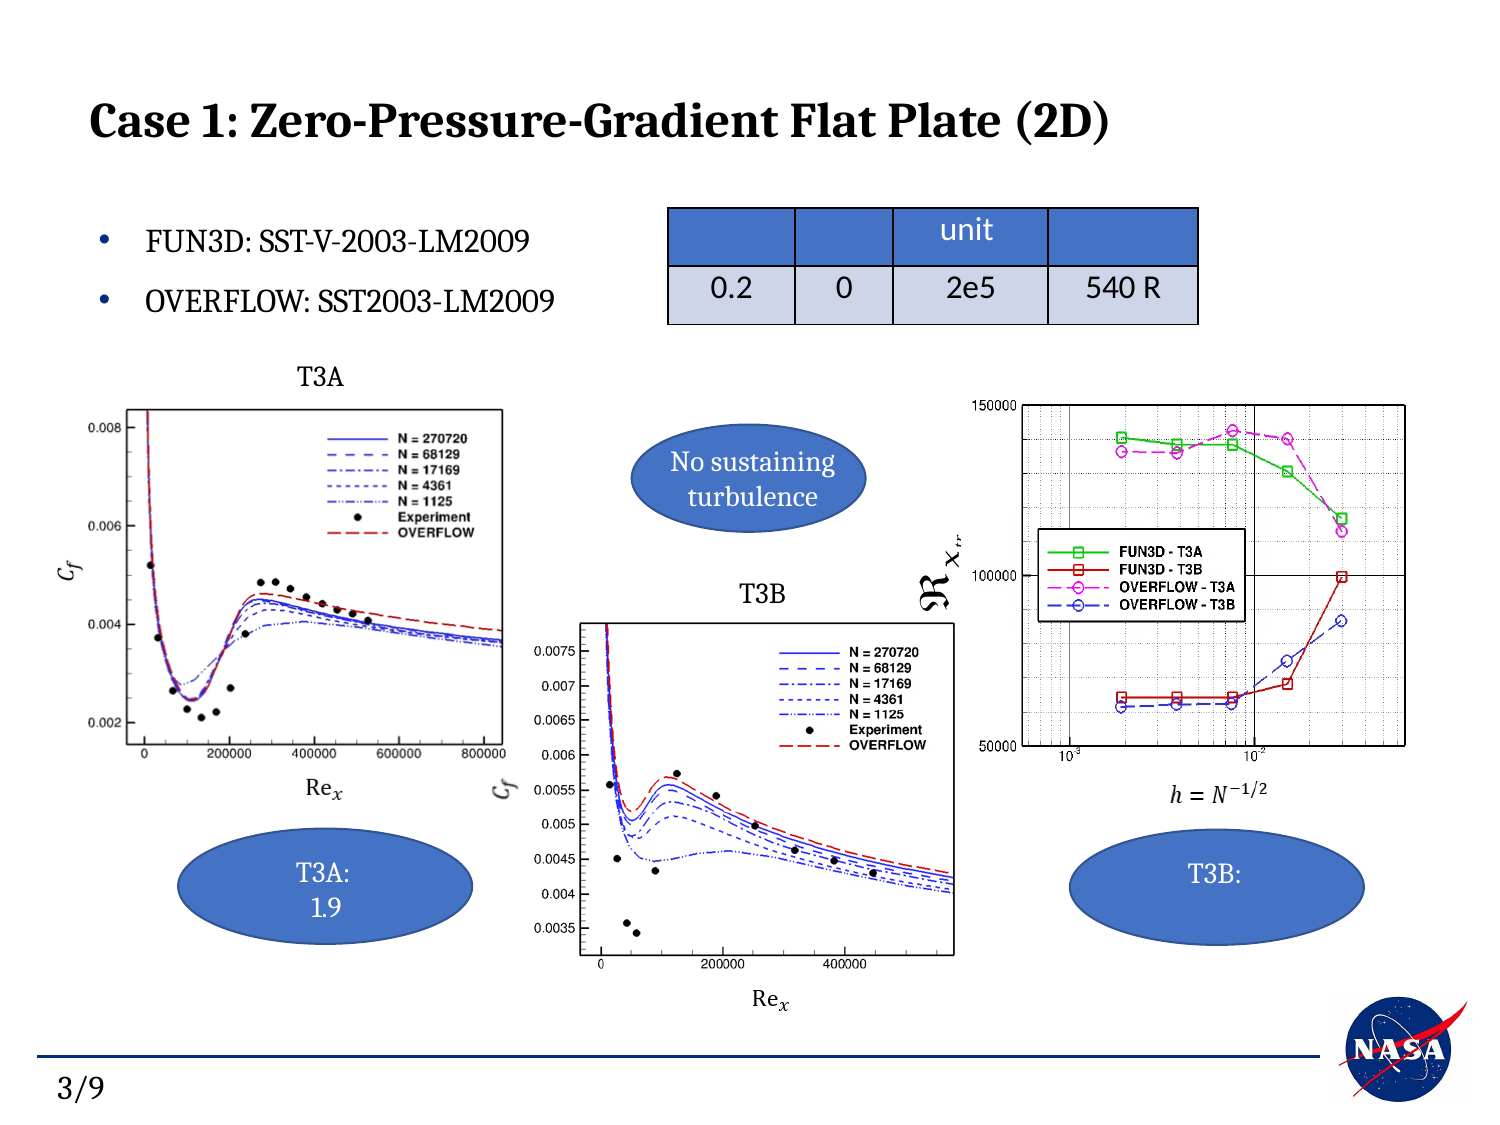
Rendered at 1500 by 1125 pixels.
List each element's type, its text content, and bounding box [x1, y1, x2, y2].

text_box Case 1: Zero-Pressure-Gradient Flat Plate (2D) [74, 79, 1242, 155]
picture [1333, 993, 1468, 1104]
text_box 3/9 [42, 1058, 172, 1114]
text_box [42, 349, 1415, 1016]
text_box FUN3D: SST-V-2003-LM2009 OVERFLOW: SST2003-LM2009 [83, 192, 1332, 349]
picture [961, 393, 1415, 767]
